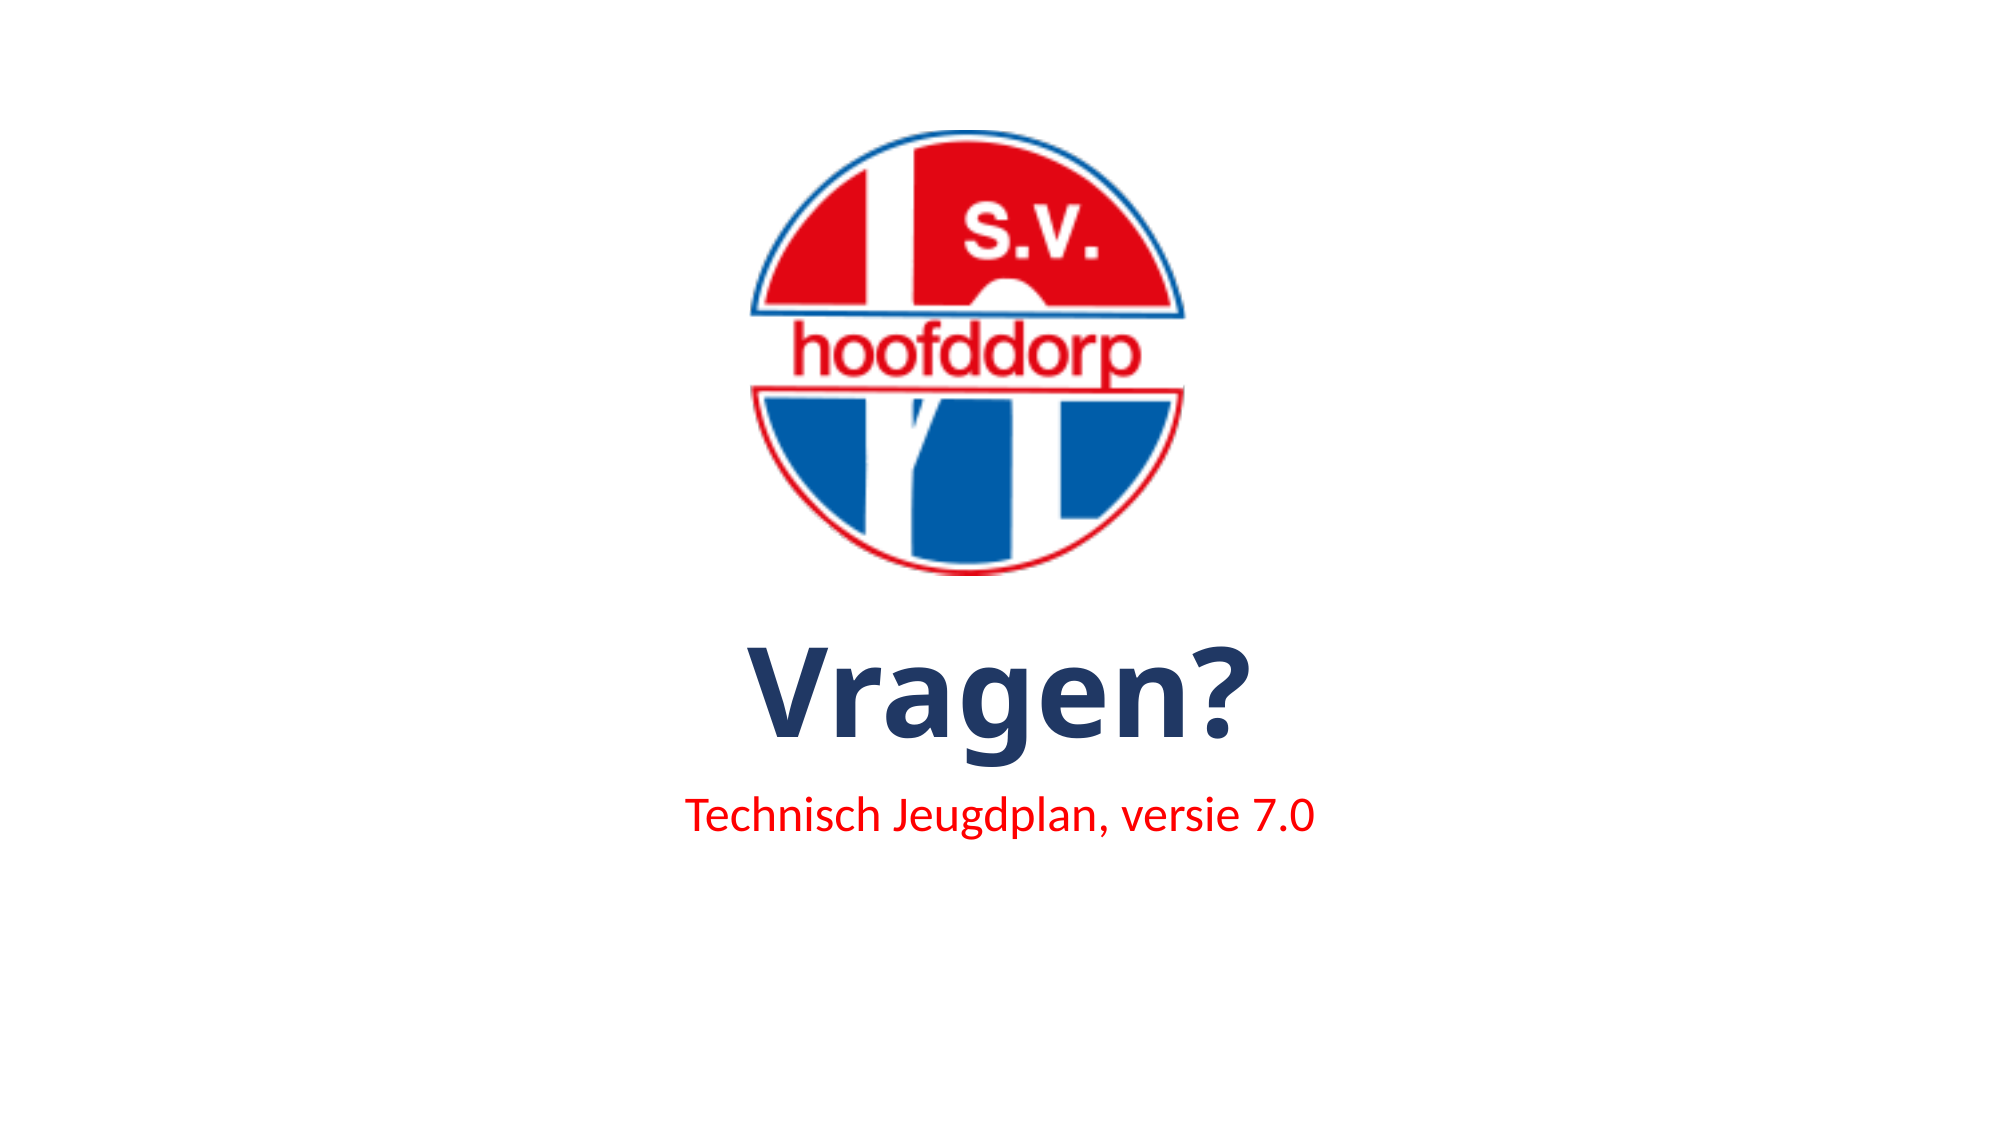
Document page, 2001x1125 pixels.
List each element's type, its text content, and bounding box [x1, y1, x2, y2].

picture [749, 130, 1190, 576]
title Vragen? [249, 379, 1750, 772]
subtitle Technisch Jeugdplan, versie 7.0 [249, 780, 1750, 914]
